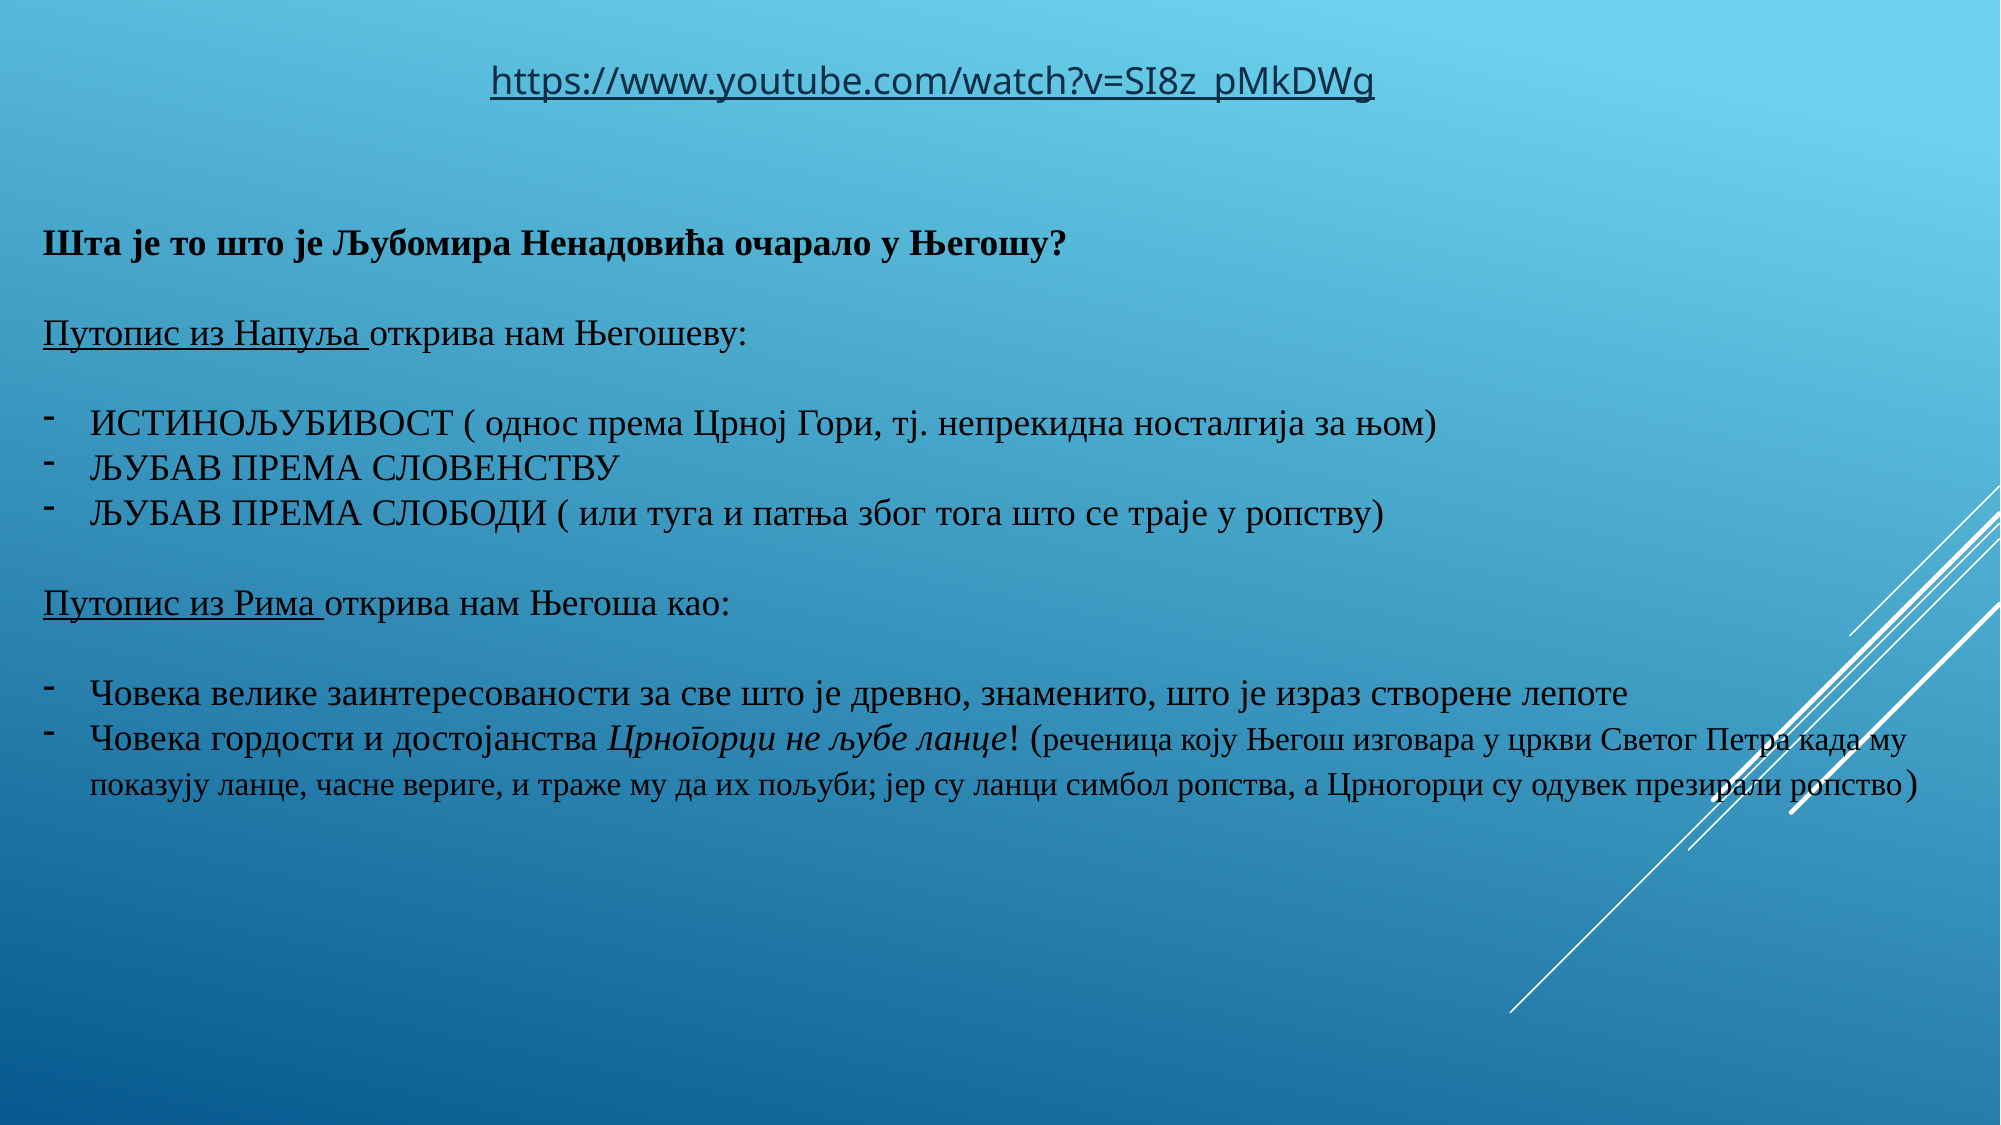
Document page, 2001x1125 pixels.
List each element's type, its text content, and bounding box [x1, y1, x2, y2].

text_box Шта је то што је Љубомира Ненадовића очарало у Његошу? Путопис из Напуља открива нам Његошеву: ИСТИНОЉУБИВОСТ ( однос према Црној Гори, тј. непрекидна носталгија за њом) ЉУБАВ ПРЕМА СЛОВЕНСТВУ ЉУБАВ ПРЕМА СЛОБОДИ ( или туга и патња због тога што се траје у ропству) Путопис из Рима открива нам Његоша као: Човека велике заинтересованости за све што је древно, знаменито, што је израз створене лепоте Човека гордости и достојанства Црногорци не љубе ланце! (реченица коју Његош изговара у цркви Светог Петра када му показују ланце, часне вериге, и траже му да их пољуби; јер су ланци симбол ропства, а Црногорци су одувек презирали ропство) [28, 210, 2000, 856]
text_box https://www.youtube.com/watch?v=SI8z_pMkDWg [475, 49, 1391, 161]
